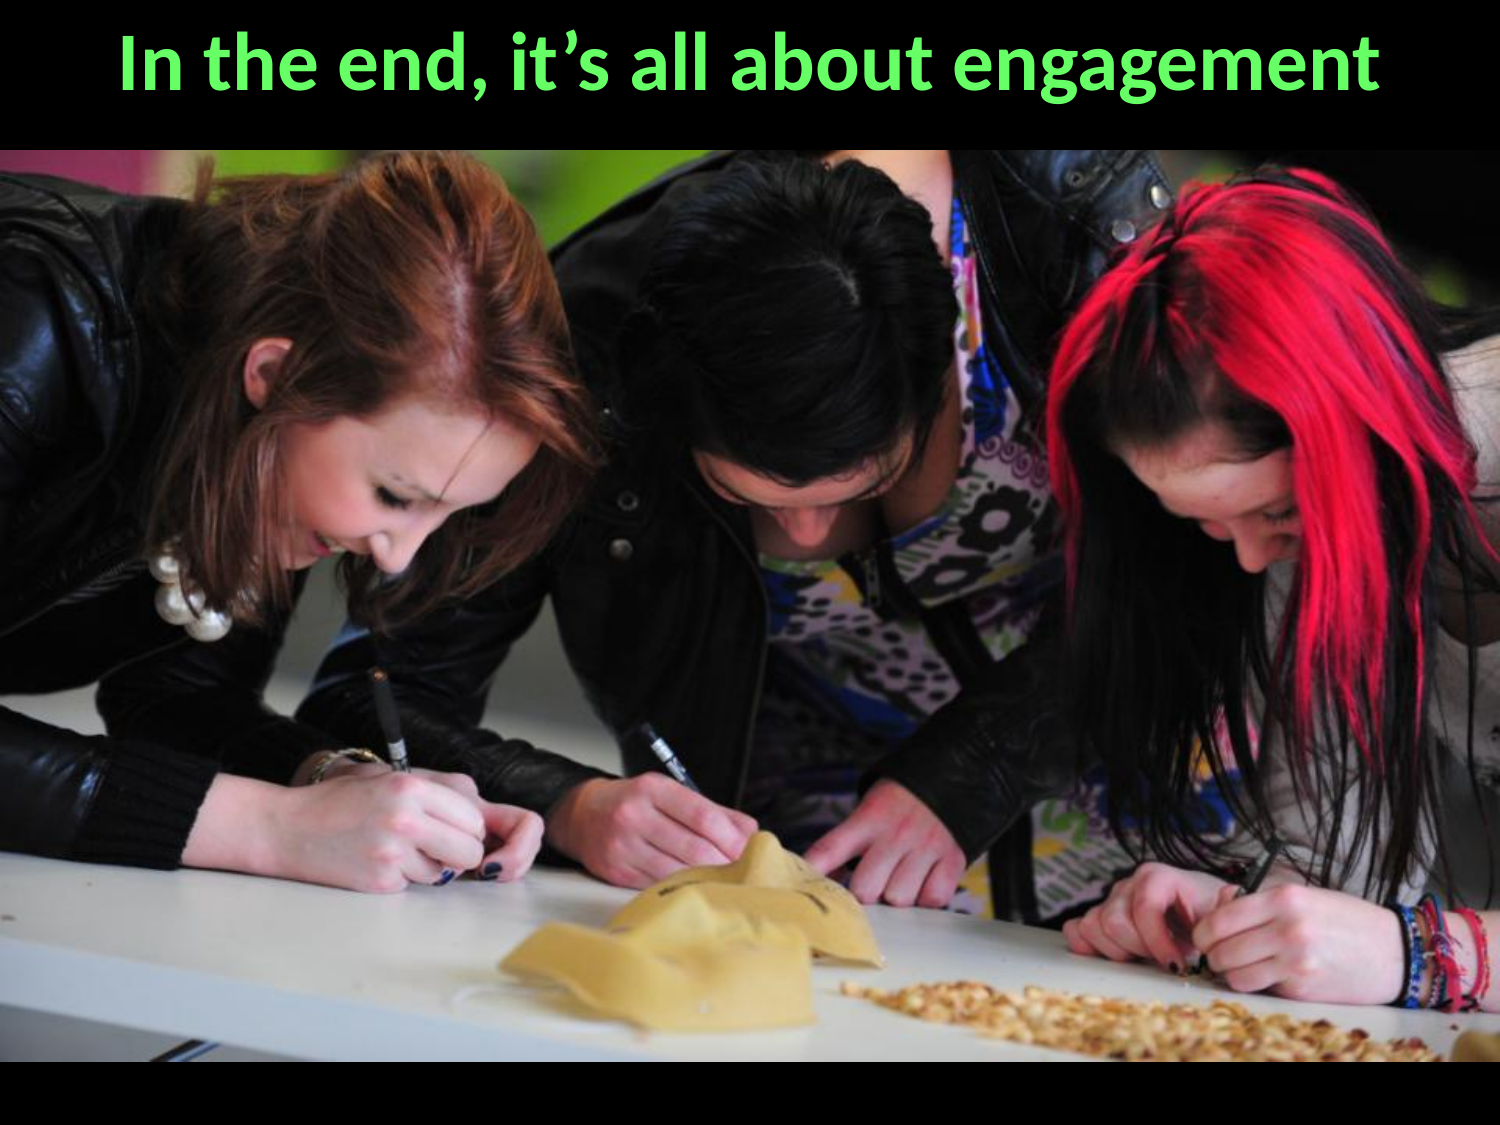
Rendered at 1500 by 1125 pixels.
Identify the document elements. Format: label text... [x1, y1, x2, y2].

text_box In the end, it’s all about engagement [0, 0, 1500, 62]
picture [0, 62, 1500, 1063]
